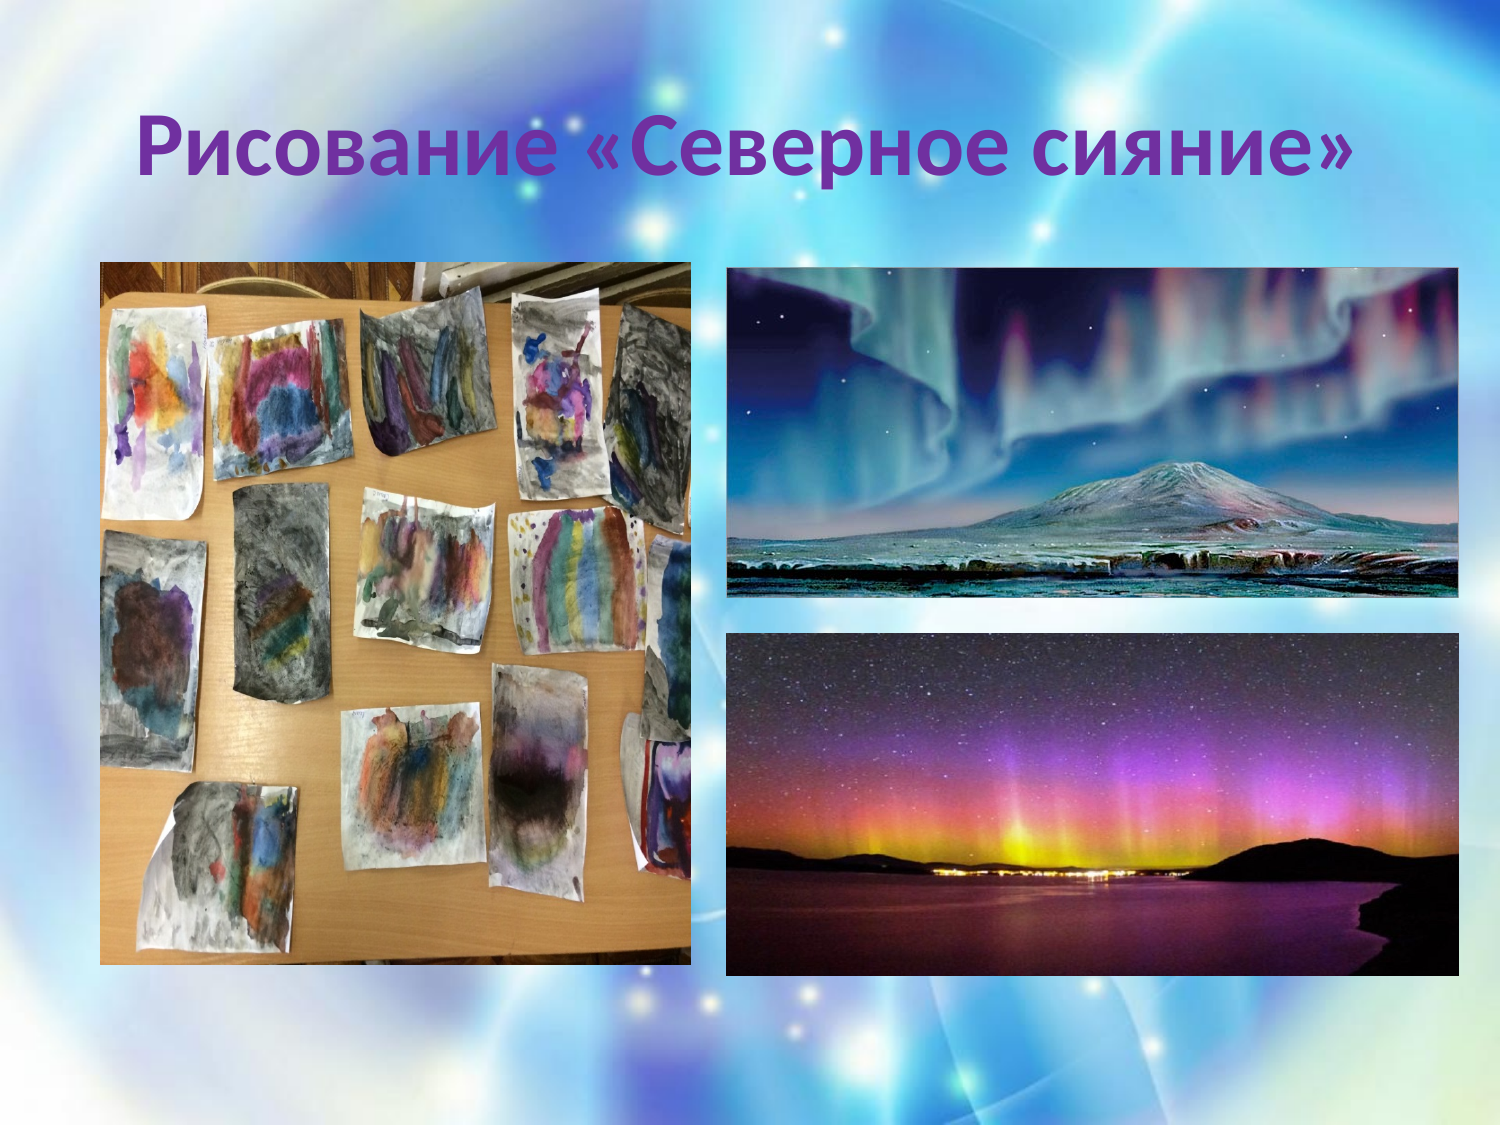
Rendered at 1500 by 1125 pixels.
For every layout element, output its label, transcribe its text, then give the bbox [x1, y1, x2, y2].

title Рисование «Северное сияние» [75, 45, 1425, 233]
picture [0, 0, 1500, 1125]
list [100, 262, 692, 965]
